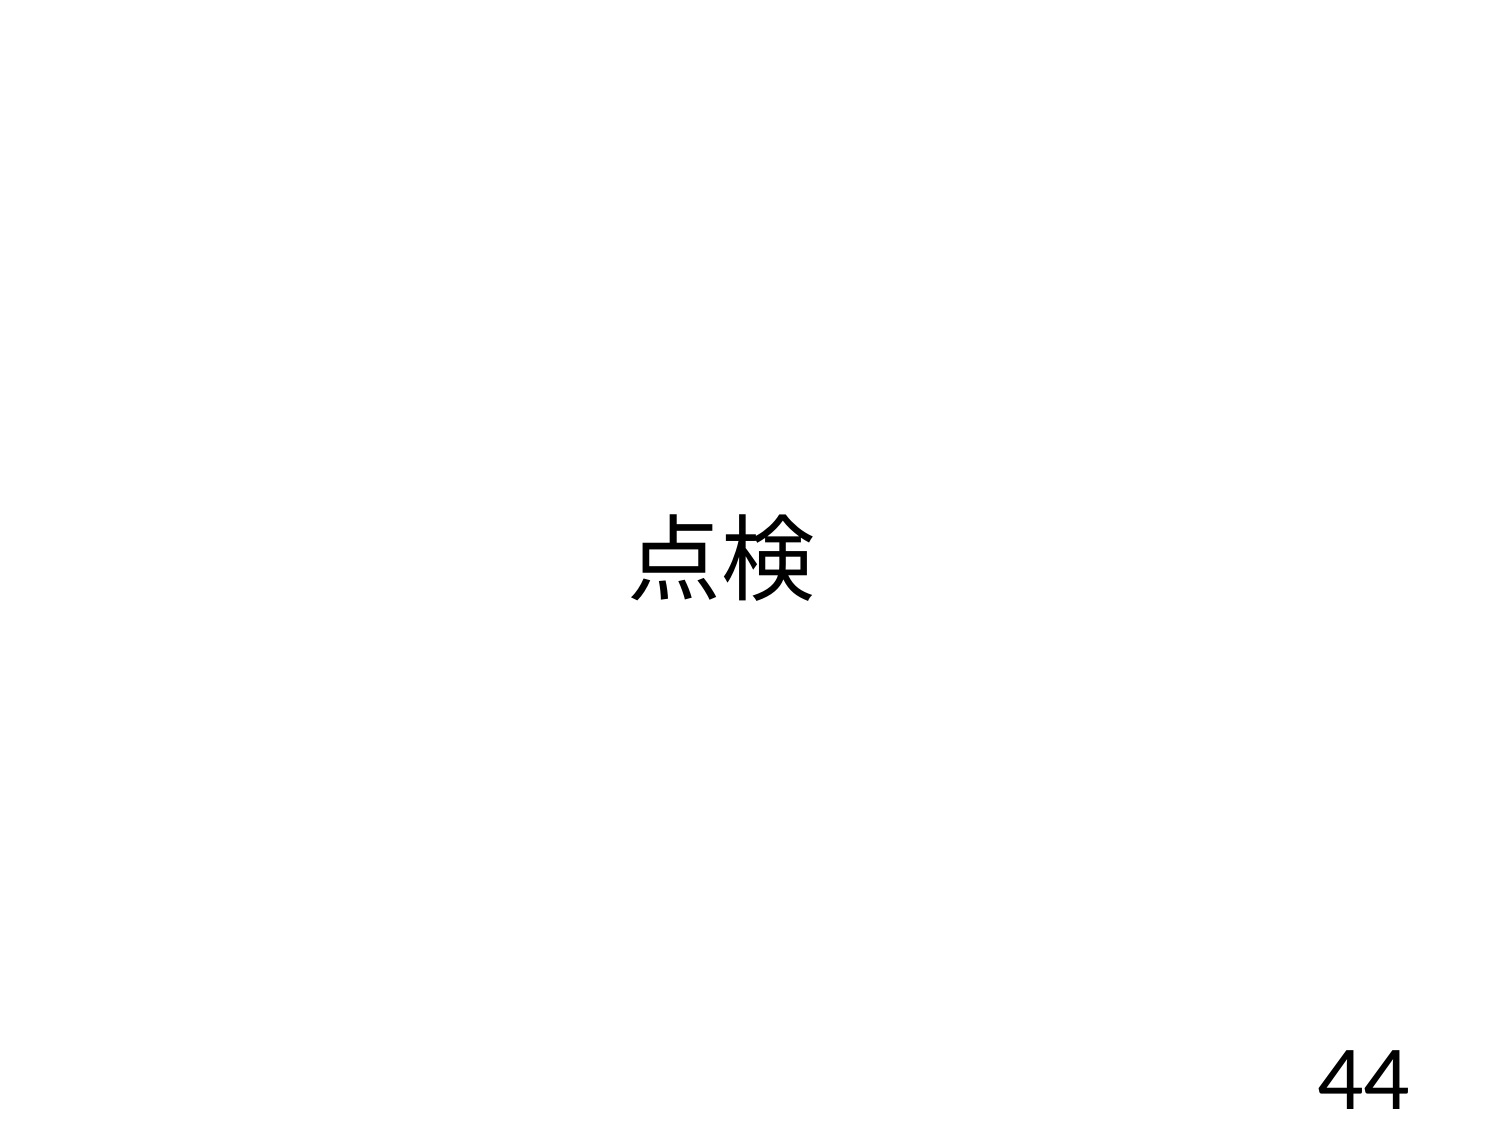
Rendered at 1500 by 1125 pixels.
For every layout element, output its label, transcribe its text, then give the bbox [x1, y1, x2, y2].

list 点検 [612, 373, 1500, 620]
slide_number 44 [1074, 1042, 1425, 1103]
